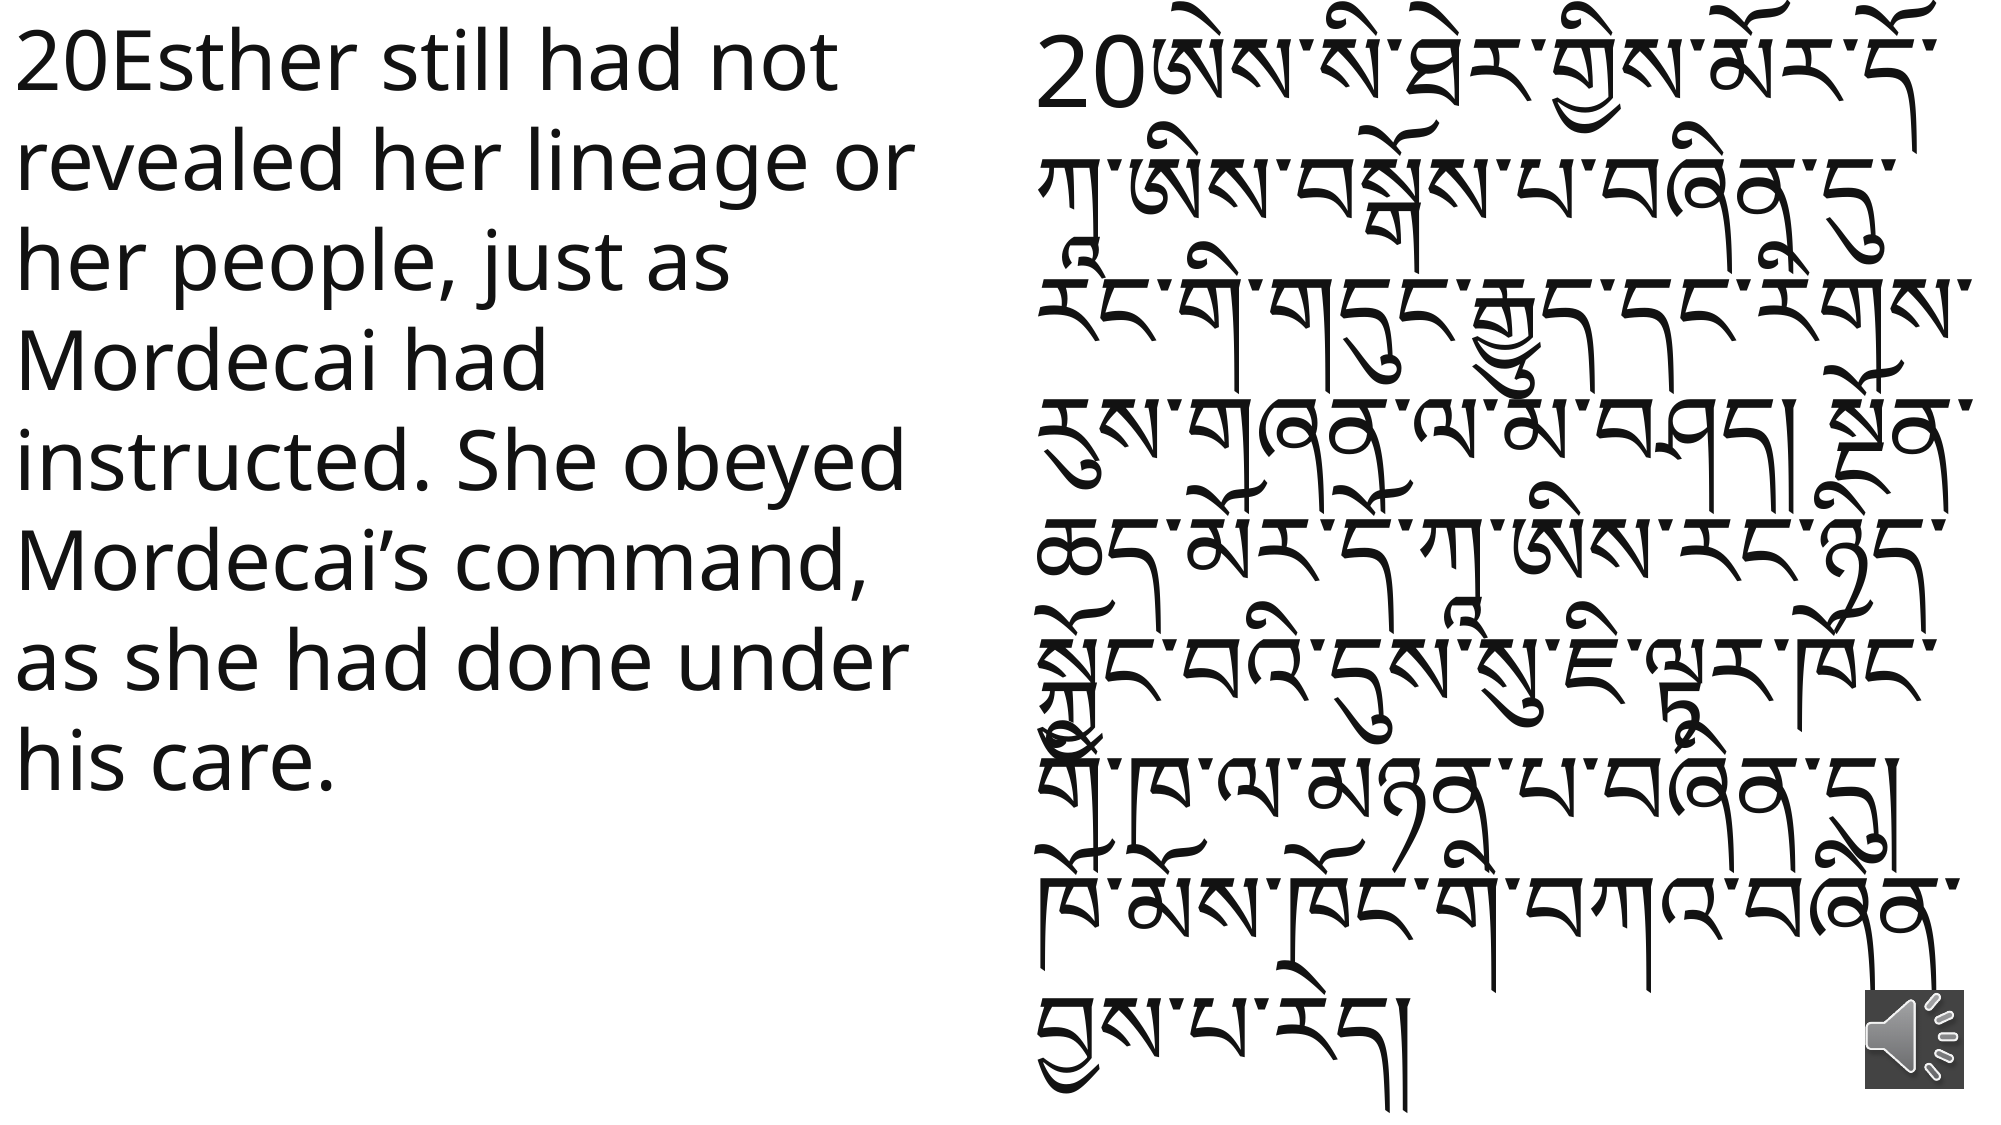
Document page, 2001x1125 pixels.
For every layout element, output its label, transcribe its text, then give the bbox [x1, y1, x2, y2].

text_box 20ཨེས་སི་ཐེར་གྱིས་མོར་དོ་ཀཱ་ཨིས་བསྒོས་པ་བཞིན་དུ་རང་གི་གདུང་རྒྱུད་དང་རིགས་རུས་གཞན་ལ་མ་བཤད། སྔོན་ཆད་མོར་དོ་ཀཱ་ཨིས་རང་ཉིད་སྐྱོང་བའི་དུས་སུ་ཇི་ལྟར་ཁོང་གི་ཁ་ལ་མཉན་པ་བཞིན་དུ། ཁོ་མོས་ཁོང་གི་བཀའ་བཞིན་བྱས་པ་རེད། [1019, 0, 2000, 1125]
text_box 20Esther still had not revealed her lineage or her people, just as Mordecai had instructed. She obeyed Mordecai’s command, as she had done under his care. [0, 0, 981, 1125]
picture [1864, 989, 1965, 1090]
